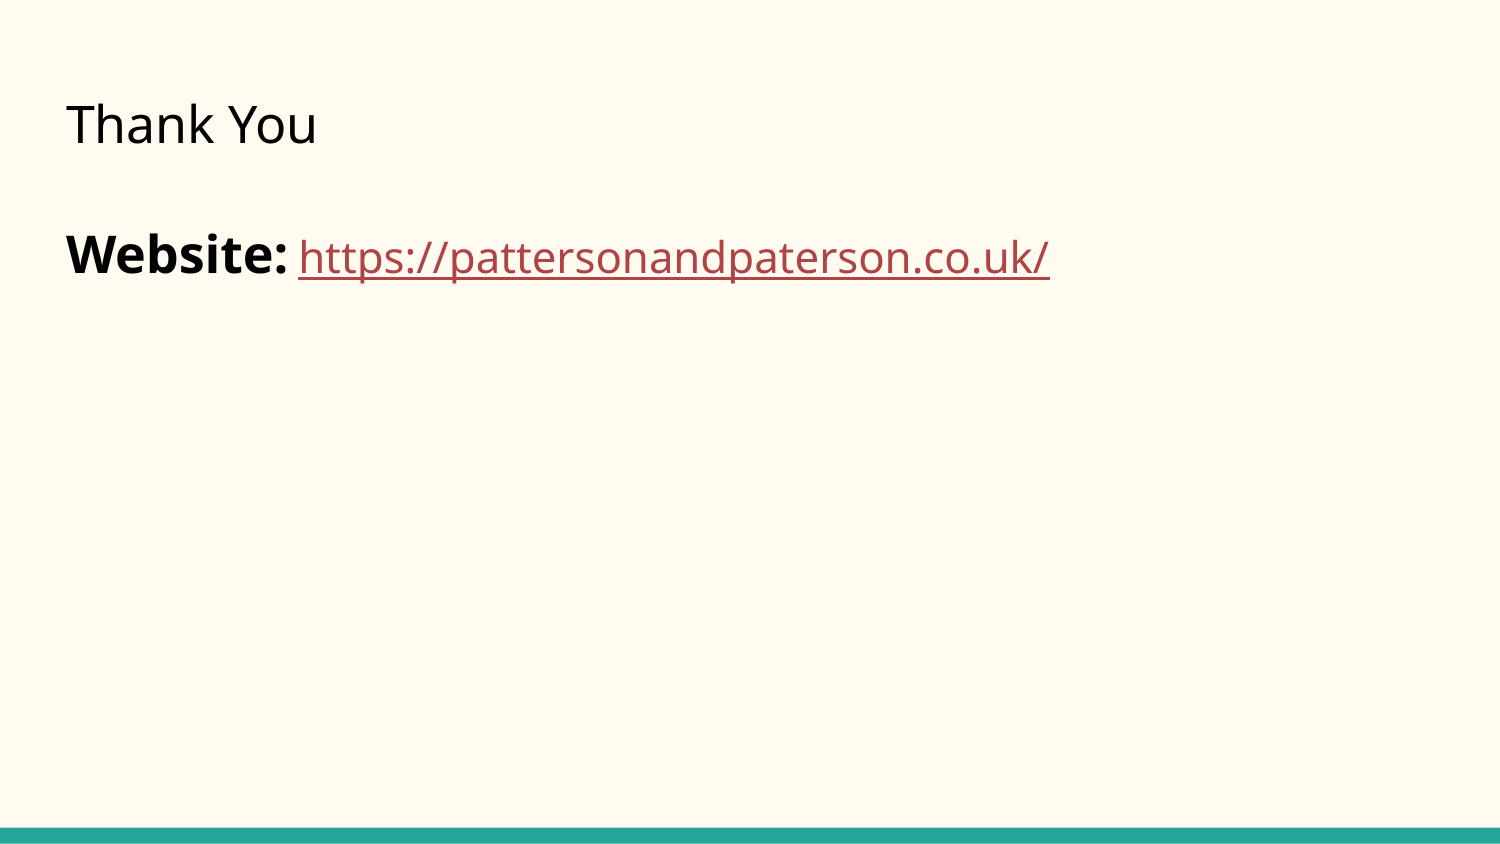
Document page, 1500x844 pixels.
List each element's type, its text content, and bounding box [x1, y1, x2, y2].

list Website: https://pattersonandpaterson.co.uk/ [51, 192, 1449, 750]
title Thank You [51, 72, 1449, 174]
